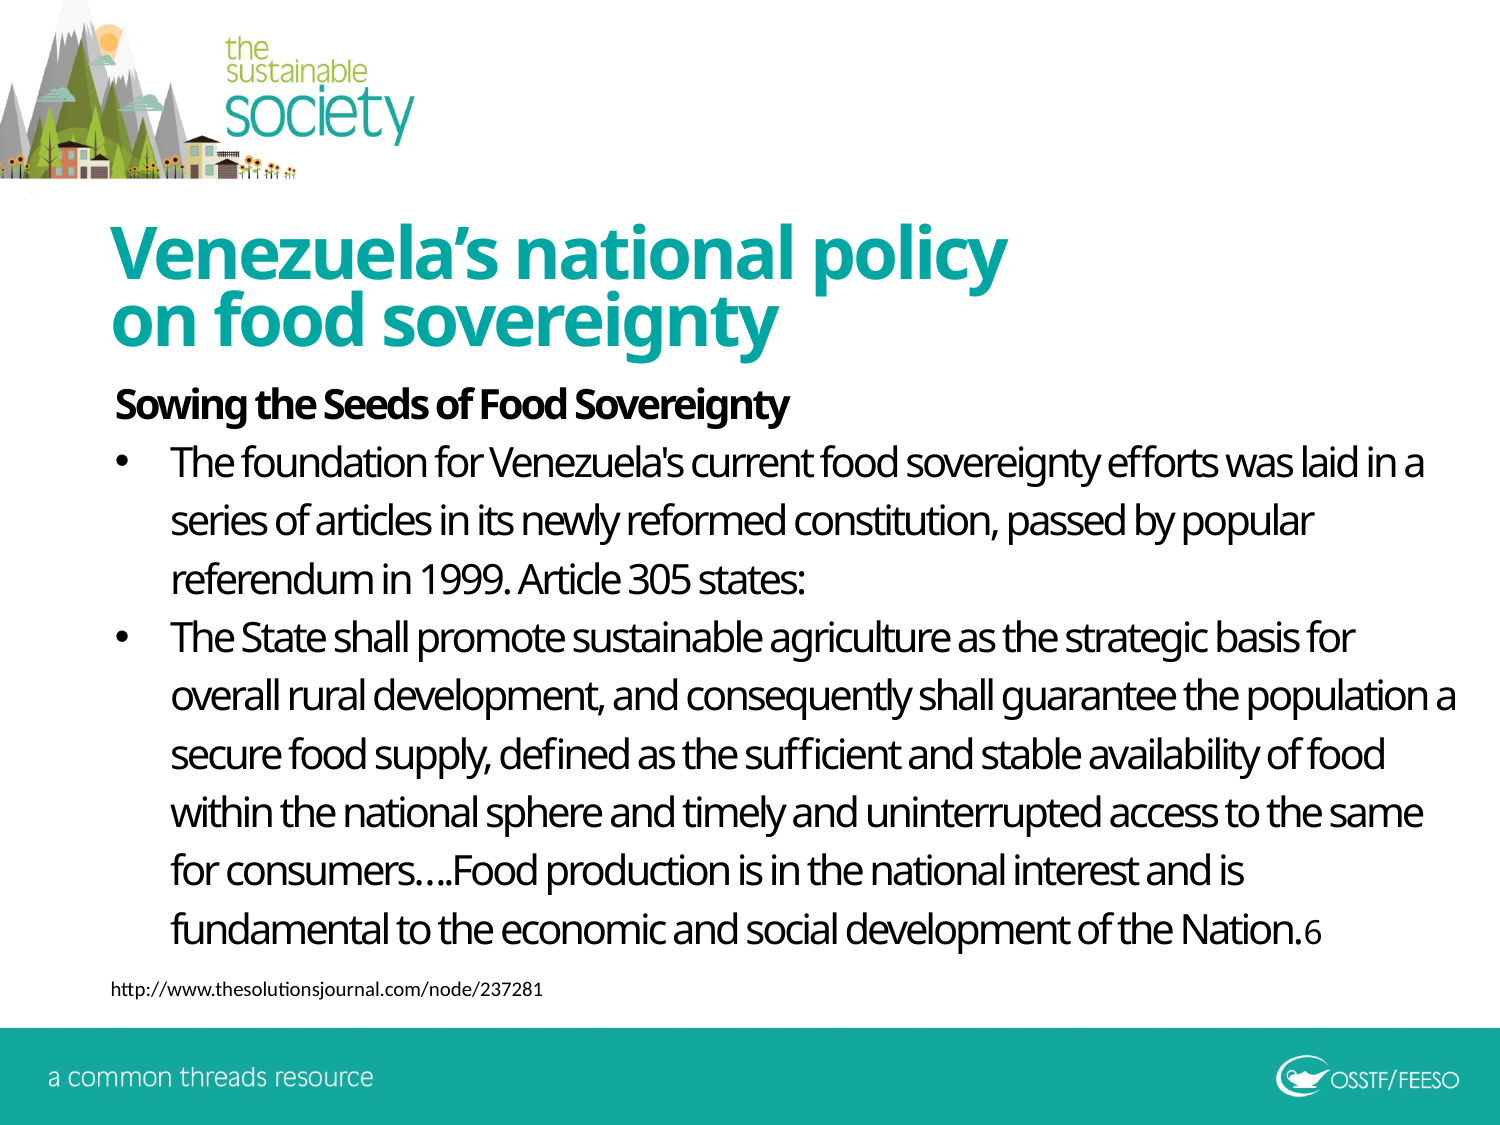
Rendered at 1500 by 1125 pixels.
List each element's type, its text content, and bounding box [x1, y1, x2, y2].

text_box Venezuela’s national policy on food sovereignty [95, 219, 1034, 291]
picture [0, 0, 1500, 1125]
text_box http://www.thesolutionsjournal.com/node/237281 [95, 967, 1471, 1058]
text_box Sowing the Seeds of Food Sovereignty The foundation for Venezuela's current food sovereignty efforts was laid in a series of articles in its newly reformed constitution, passed by popular referendum in 1999. Article 305 states: The State shall promote sustainable agriculture as the strategic basis for overall rural development, and consequently shall guarantee the population a secure food supply, defined as the sufficient and stable availability of food within the national sphere and timely and uninterrupted access to the same for consumers….Food production is in the national interest and is fundamental to the economic and social development of the Nation.6 [100, 361, 1471, 941]
